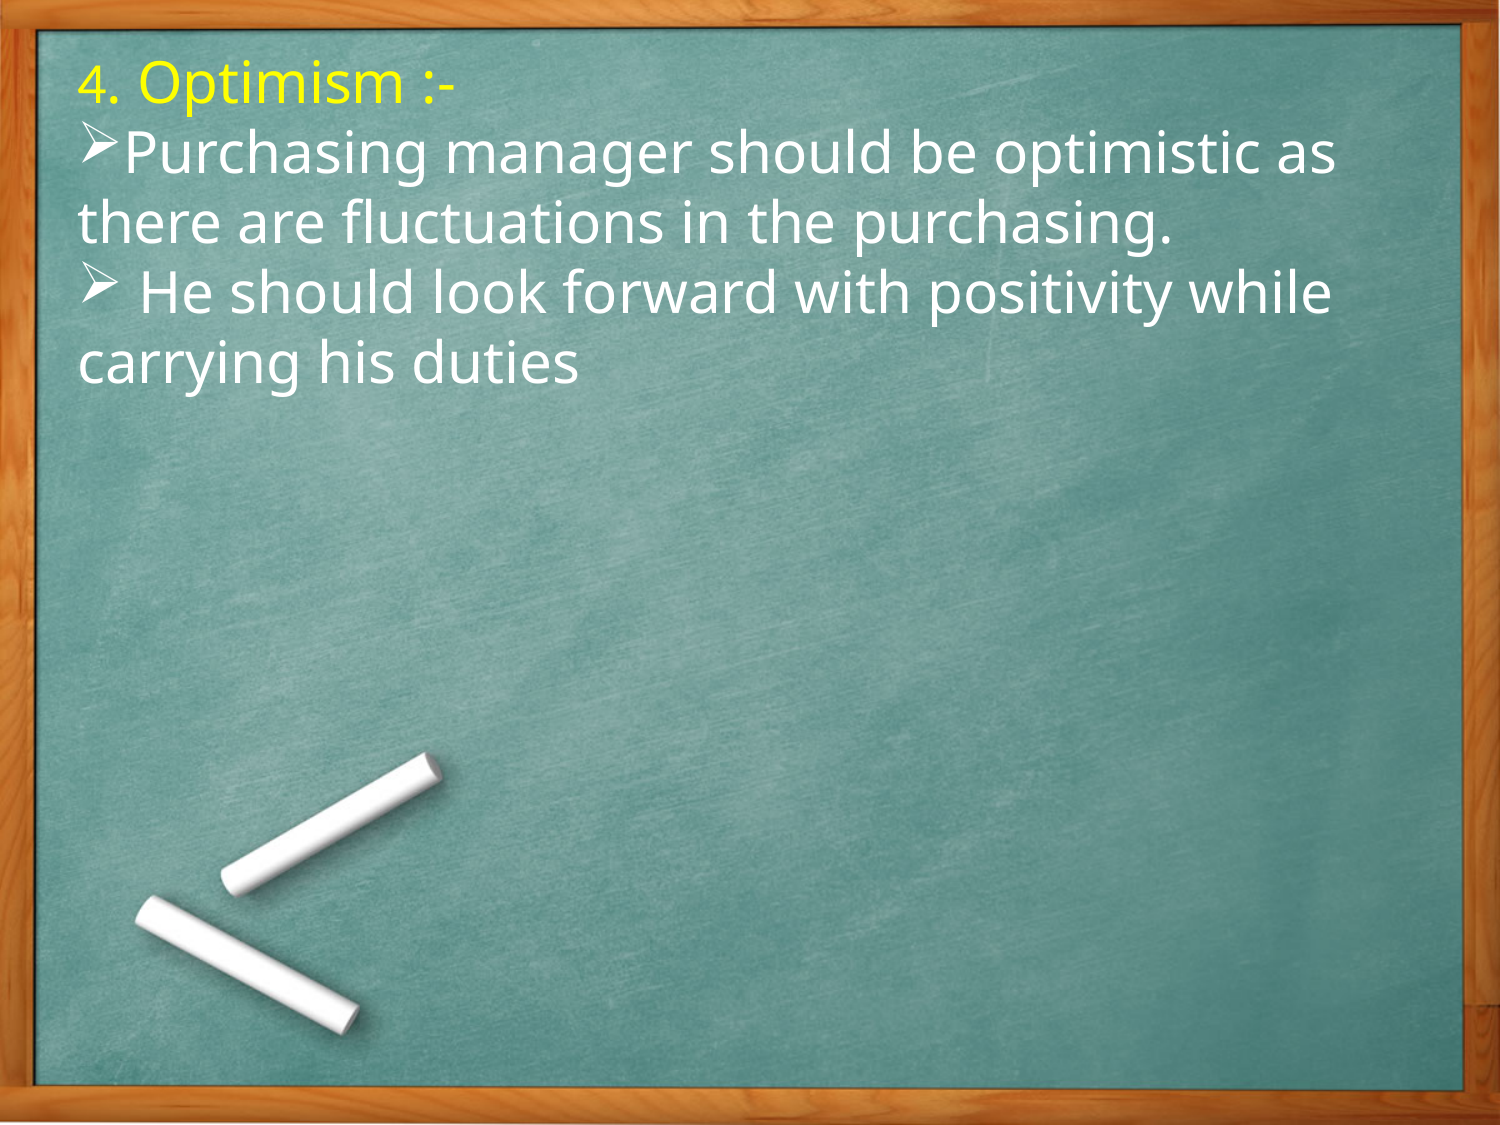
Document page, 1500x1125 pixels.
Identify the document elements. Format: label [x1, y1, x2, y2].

list [0, 0, 1500, 1125]
